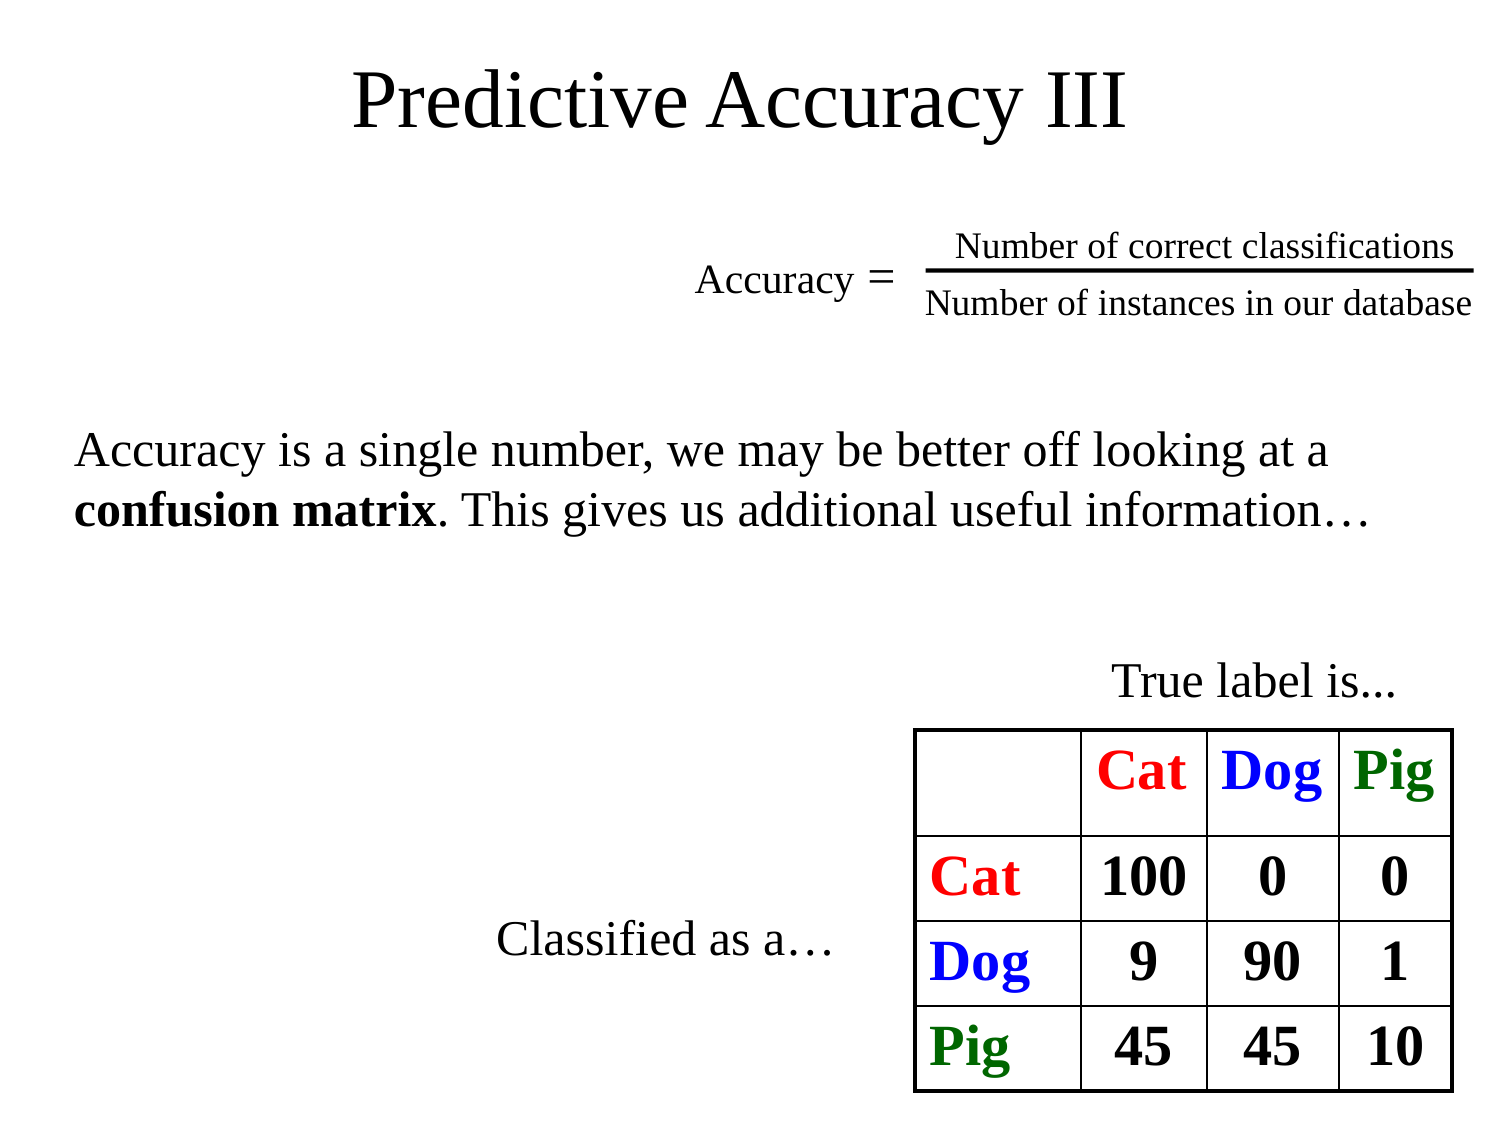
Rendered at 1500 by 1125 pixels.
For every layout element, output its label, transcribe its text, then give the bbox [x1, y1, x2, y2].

text_box True label is... [1096, 640, 1413, 716]
table_header Dog [1208, 732, 1338, 835]
text_box Number of correct classifications Number of instances in our database [909, 213, 1500, 334]
text_box Accuracy is a single number, we may be better off looking at a confusion matrix. This gives us additional useful information… [59, 409, 1397, 545]
text_box Predictive Accuracy III [103, 0, 1378, 188]
table_cell 9 [1082, 922, 1206, 1005]
table_cell Pig [917, 1007, 1080, 1089]
table_cell Cat [917, 837, 1080, 920]
table_cell 10 [1340, 1007, 1450, 1089]
table_cell 45 [1208, 1007, 1338, 1089]
table_header Pig [1340, 732, 1450, 835]
table_header Cat [1082, 732, 1206, 835]
text_box Classified as a… [481, 897, 851, 973]
text_box Accuracy = [679, 236, 909, 311]
table_cell 0 [1340, 837, 1450, 920]
table_cell 100 [1082, 837, 1206, 920]
table_cell 45 [1082, 1007, 1206, 1089]
table_cell Dog [917, 922, 1080, 1005]
table_cell 90 [1208, 922, 1338, 1005]
table_cell 1 [1340, 922, 1450, 1005]
table_cell 0 [1208, 837, 1338, 920]
table_header [917, 732, 1080, 835]
